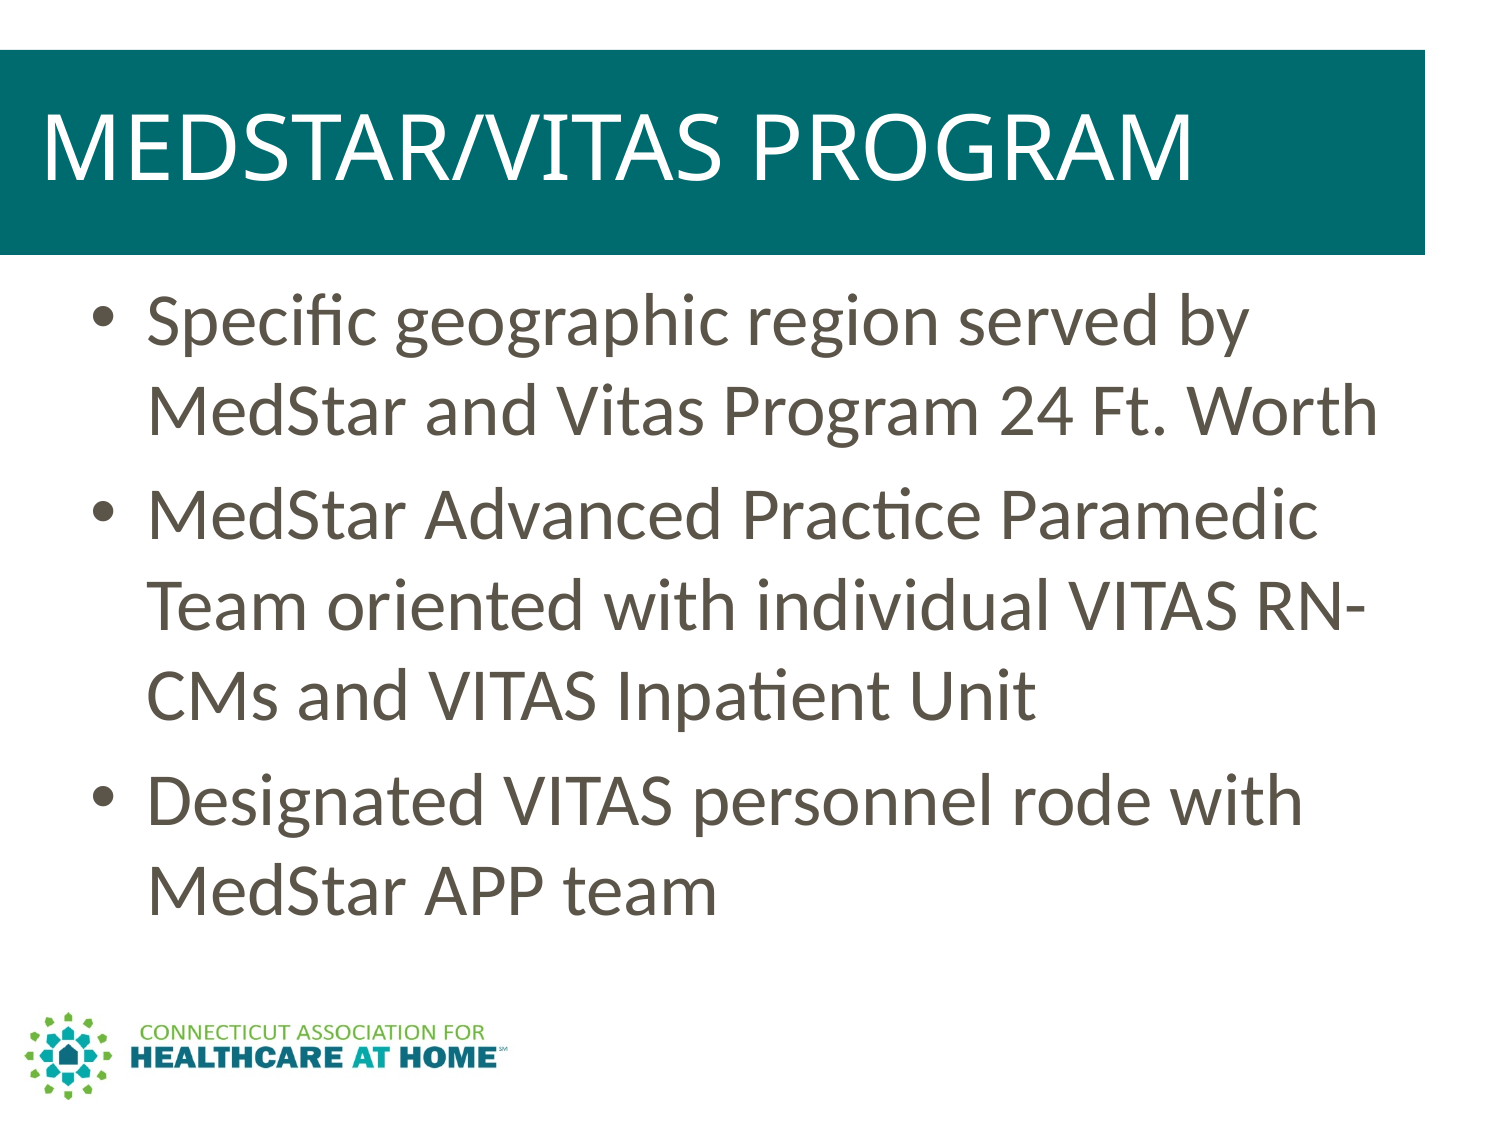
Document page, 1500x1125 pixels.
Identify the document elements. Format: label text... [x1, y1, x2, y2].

list Specific geographic region served by MedStar and Vitas Program 24 Ft. Worth MedStar Advanced Practice Paramedic Team oriented with individual VITAS RN-CMs and VITAS Inpatient Unit Designated VITAS personnel rode with MedStar APP team [75, 262, 1425, 1005]
picture [24, 1012, 520, 1101]
text_box [0, 48, 1427, 257]
title Medstar/VITAS program [24, 50, 1375, 238]
